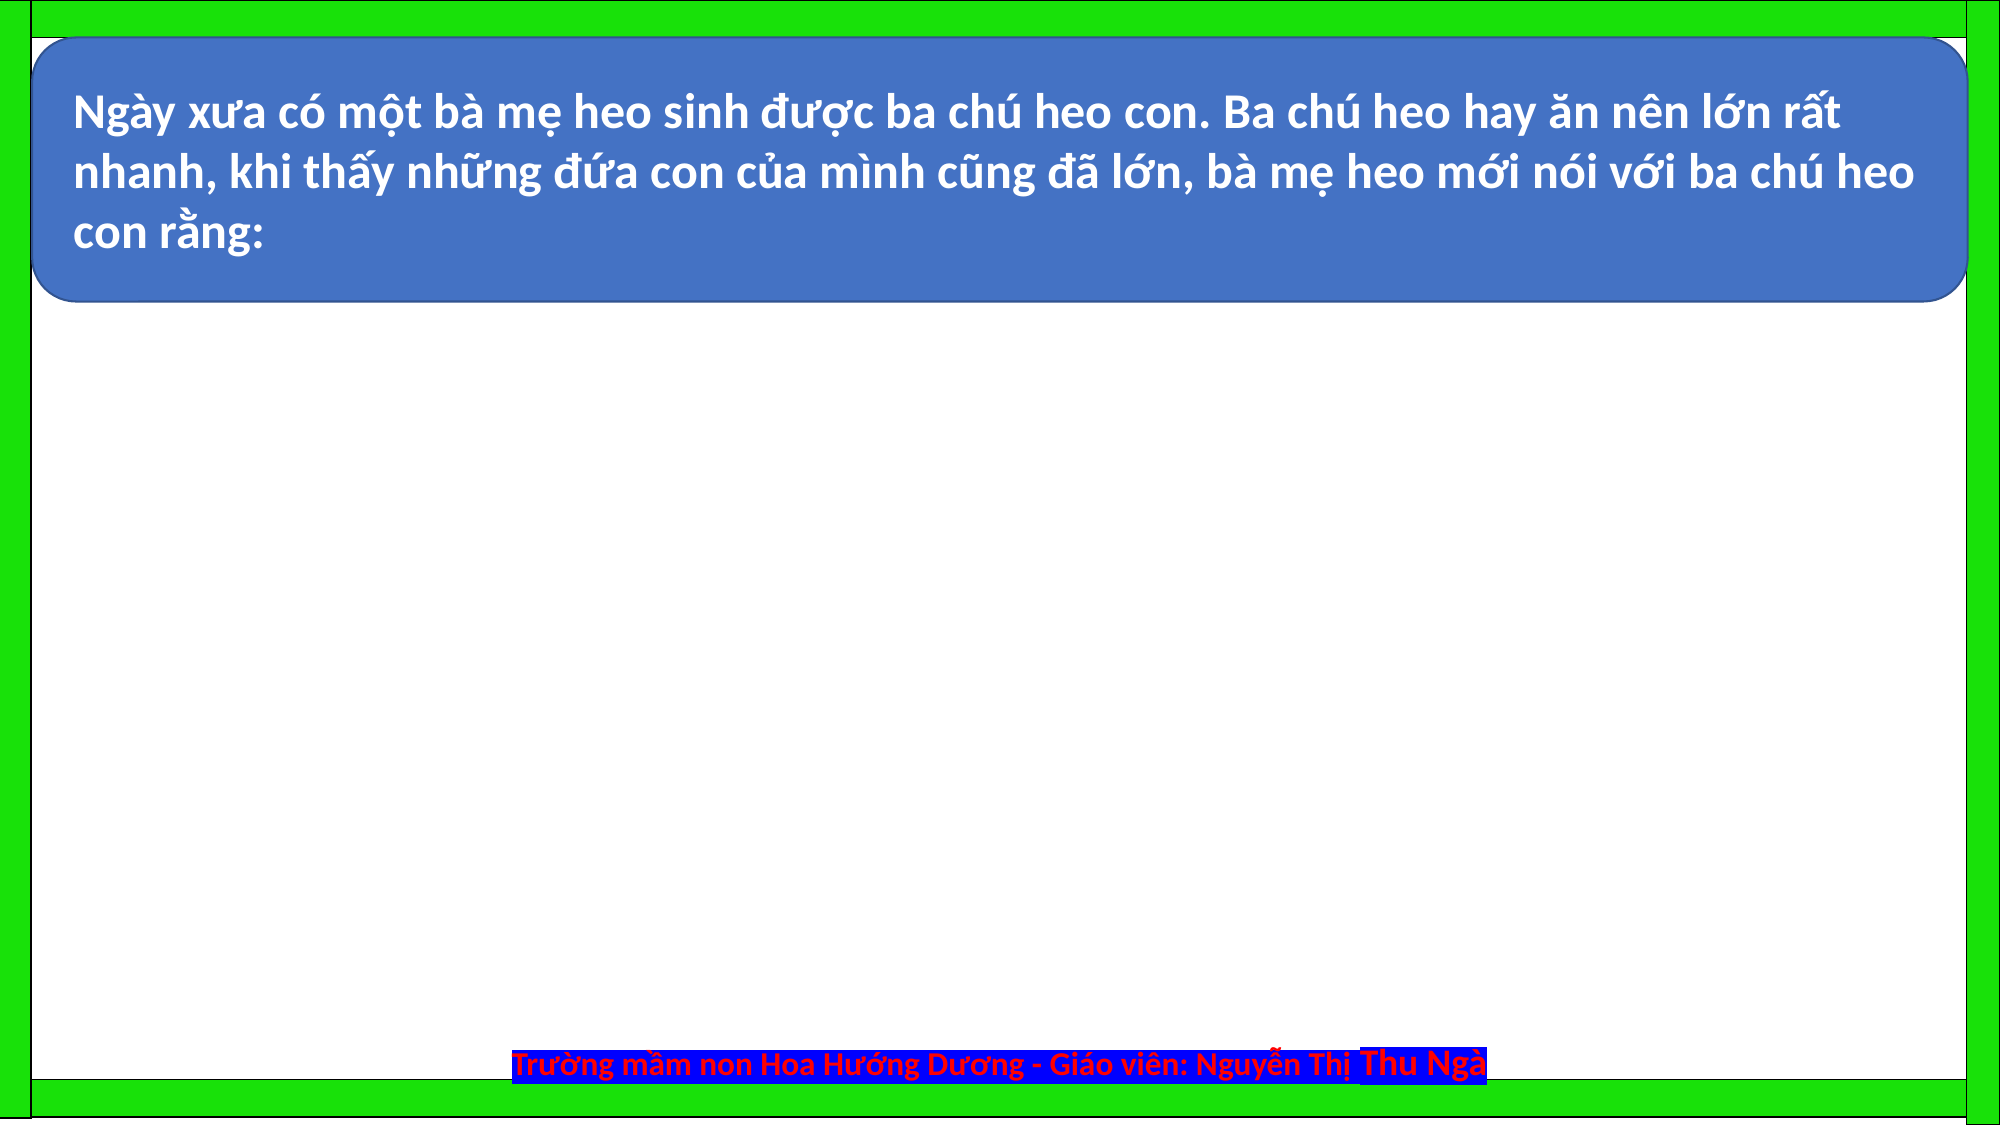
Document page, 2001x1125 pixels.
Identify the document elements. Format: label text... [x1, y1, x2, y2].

text_box Ngày xưa có một bà mẹ heo sinh được ba chú heo con. Ba chú heo hay ăn nên lớn rất nhanh, khi thấy những đứa con của mình cũng đã lớn, bà mẹ heo mới nói với ba chú heo con rằng: [58, 71, 1942, 266]
text_box [31, 0, 1966, 38]
text_box Trường mầm non Hoa Hướng Dương - Giáo viên: Nguyễn Thị Thu Ngà [263, 1030, 1736, 1091]
text_box [31, 1079, 1966, 1117]
text_box [0, 0, 31, 1119]
text_box [1966, 0, 2000, 1125]
text_box [31, 36, 1969, 303]
